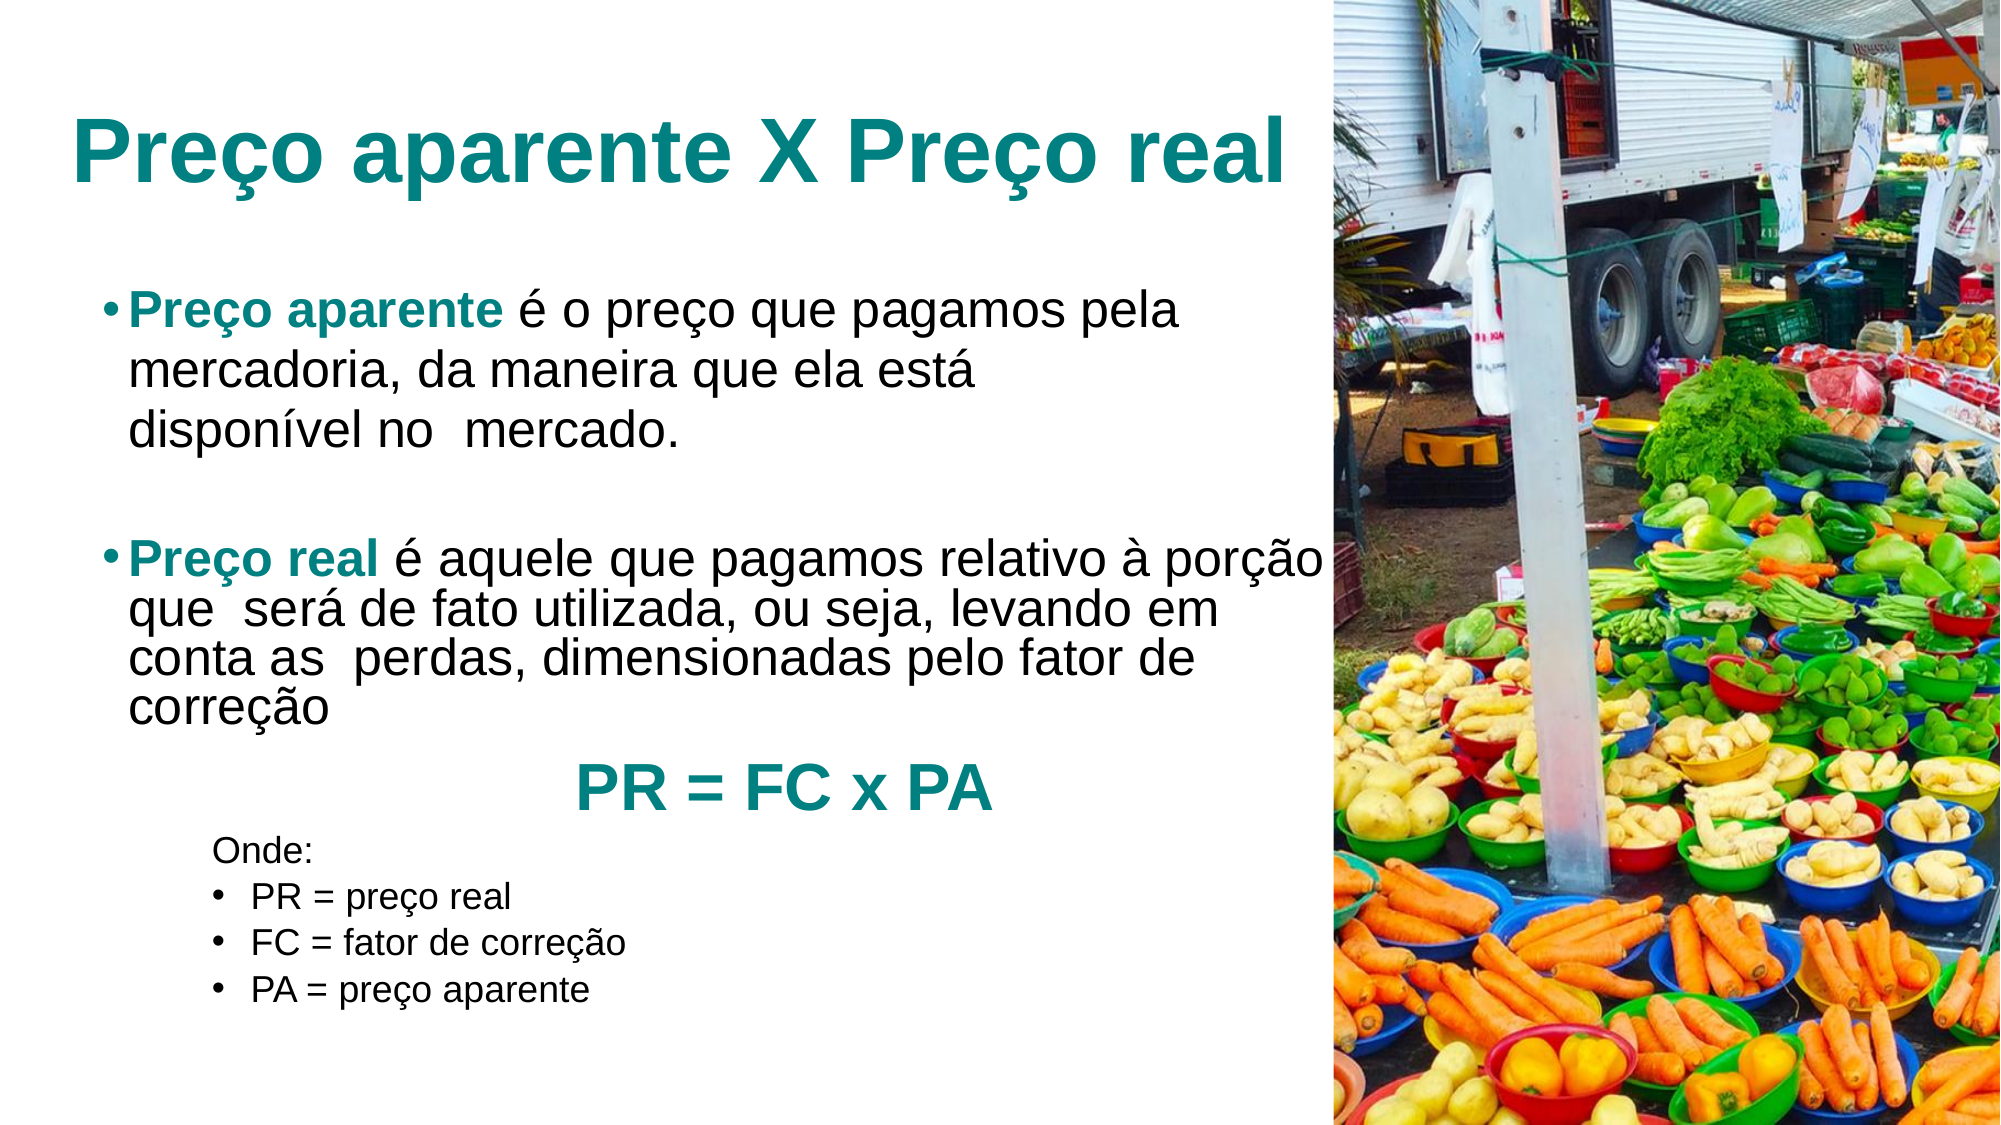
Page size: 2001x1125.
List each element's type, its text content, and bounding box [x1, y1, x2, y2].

picture [1333, 0, 2000, 1125]
title Preço aparente X Preço real [69, 88, 1328, 279]
text_box Preço aparente é o preço que pagamos pela mercadoria, da maneira que ela está disponível no mercado. Preço real é aquele que pagamos relativo à porção que será de fato utilizada, ou seja, levando em conta as perdas, dimensionadas pelo fator de correção PR = FC x PA Onde: PR = preço real FC = fator de correção PA = preço aparente [97, 264, 1328, 1010]
